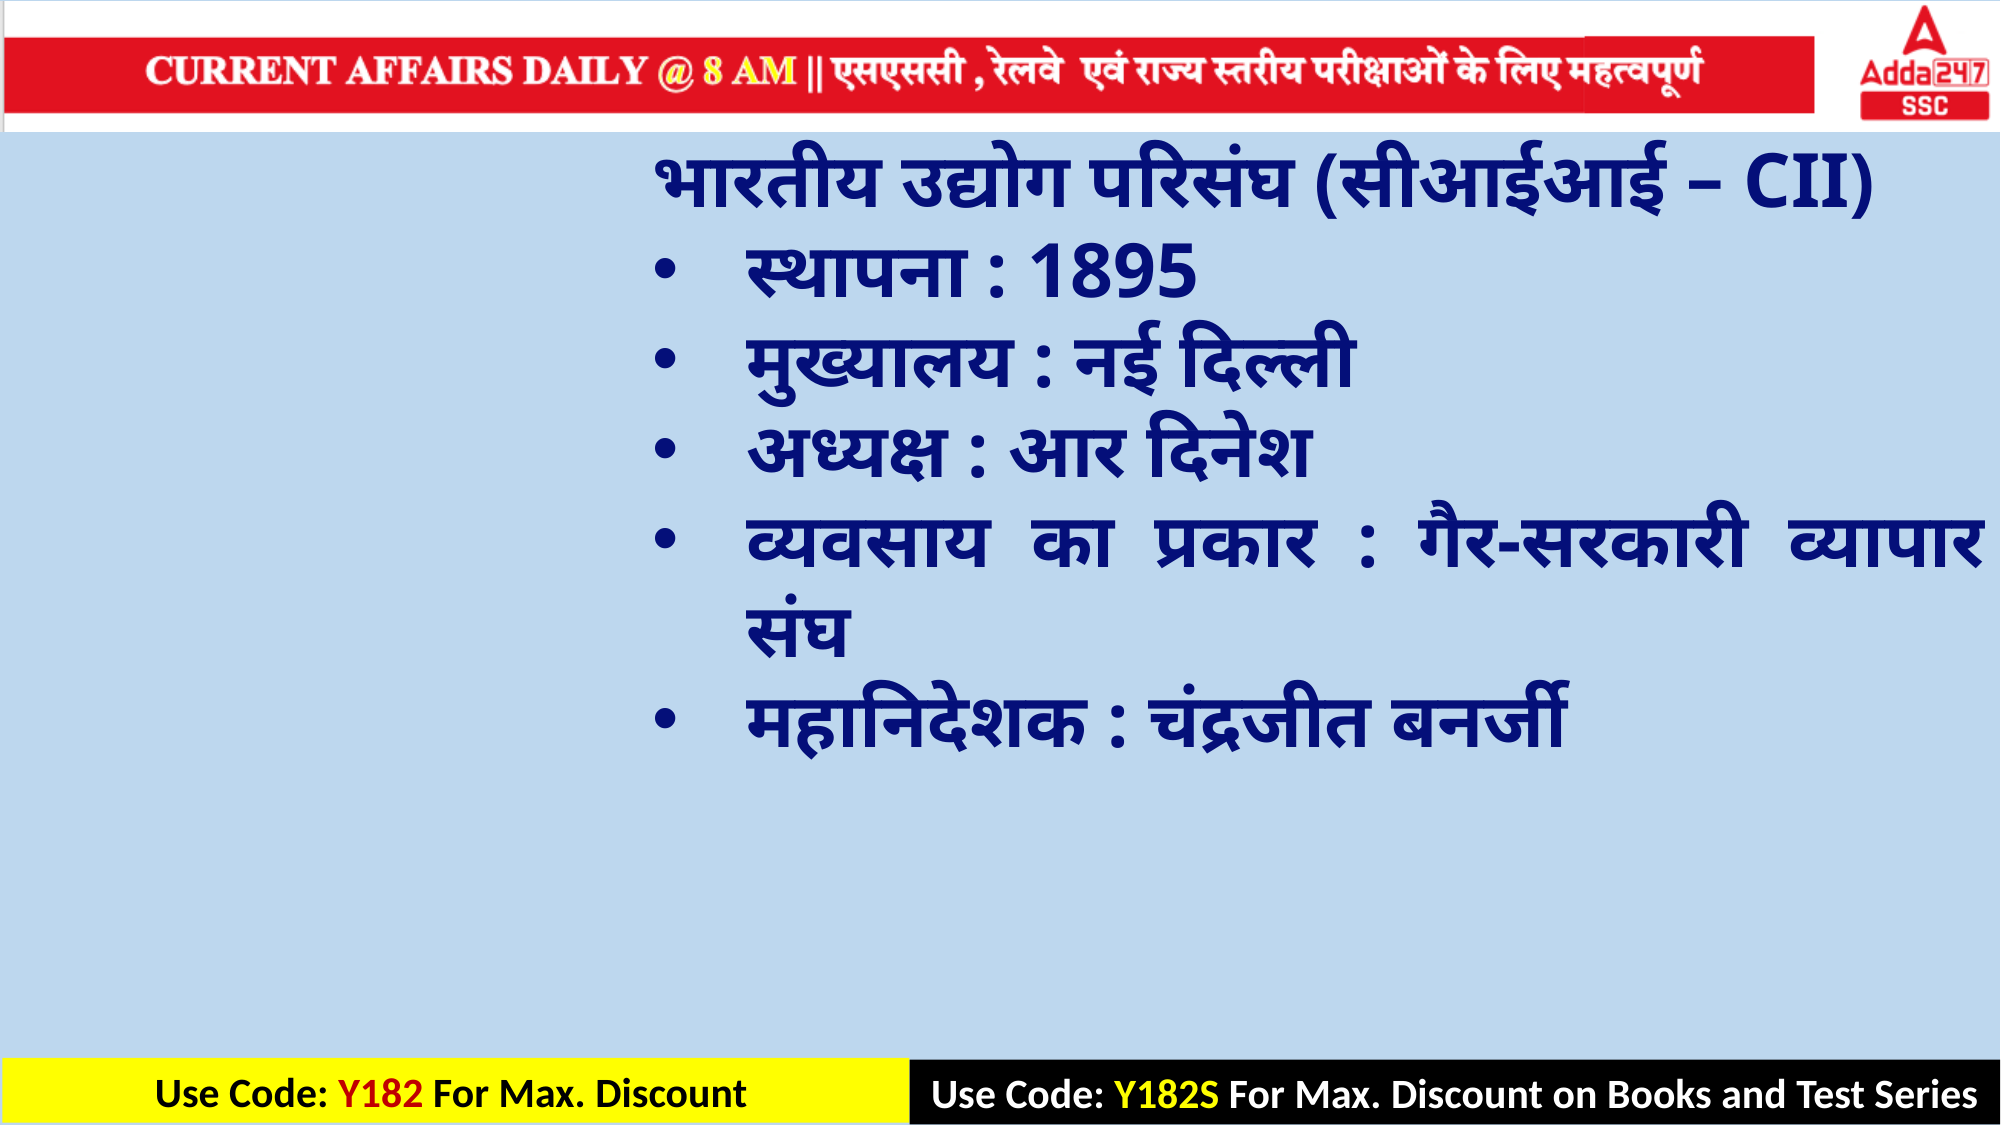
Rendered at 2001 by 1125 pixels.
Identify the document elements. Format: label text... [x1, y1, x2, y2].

text_box भारतीय उद्योग परिसंघ (सीआईआई – CII) स्थापना : 1895 मुख्यालय : नई दिल्ली अध्यक्ष : आर दिनेश व्यवसाय का प्रकार : गैर-सरकारी व्यापार संघ महानिदेशक : चंद्रजीत बनर्जी [637, 124, 2000, 770]
picture [0, 1, 2000, 132]
